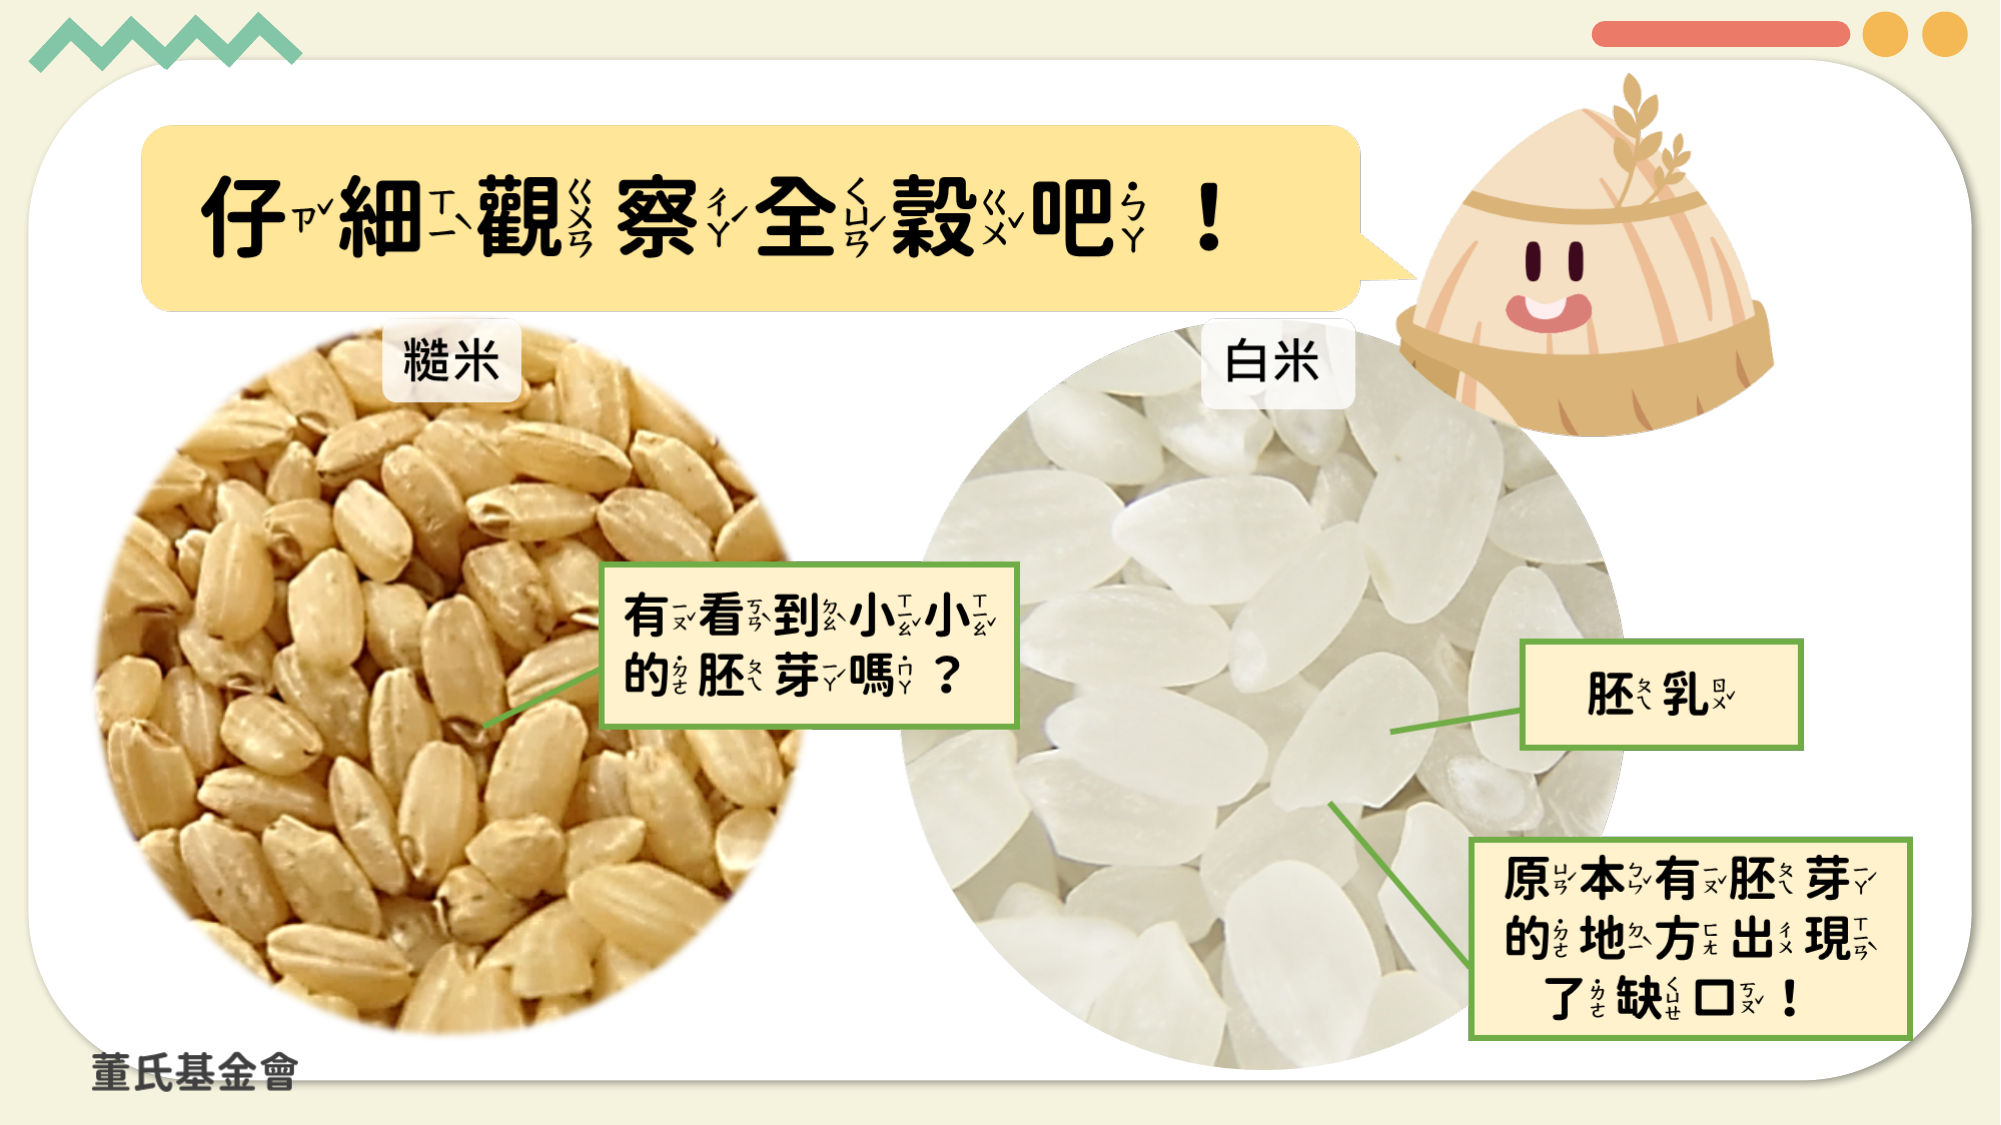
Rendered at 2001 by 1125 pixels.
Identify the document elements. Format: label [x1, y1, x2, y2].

picture [62, 54, 1913, 1125]
